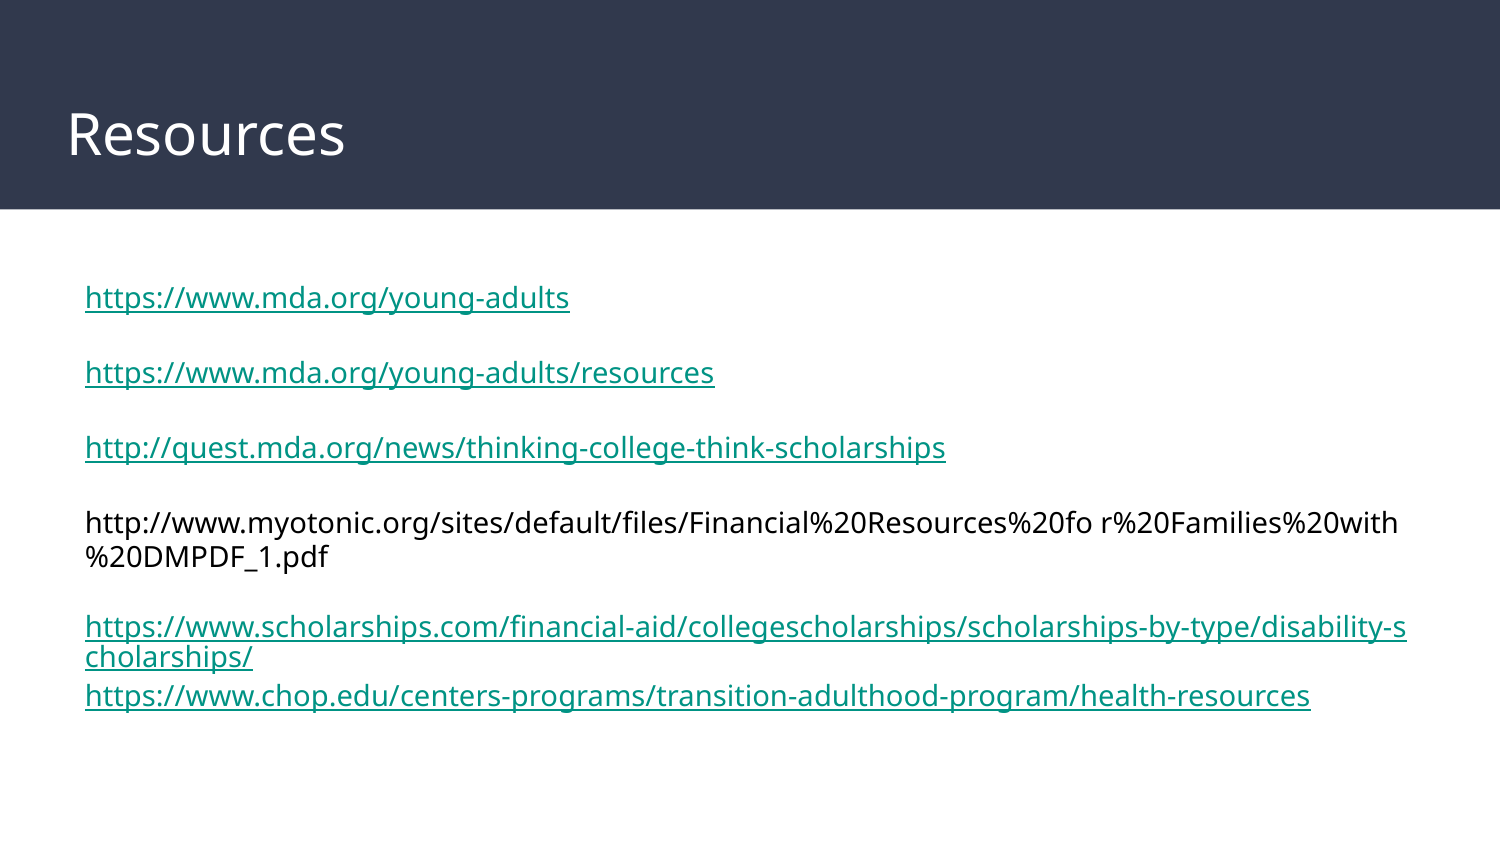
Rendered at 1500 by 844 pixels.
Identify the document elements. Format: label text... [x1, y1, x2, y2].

text_box https://www.mda.org/young-adults https://www.mda.org/young-adults/resources http://quest.mda.org/news/thinking-college-think-scholarships http://www.myotonic.org/sites/default/files/Financial%20Resources%20fo r%20Families%20with%20DMPDF_1.pdf https://www.scholarships.com/financial-aid/collegescholarships/scholarships-by-type/disability-scholarships/ https://www.chop.edu/centers-programs/transition-adulthood-program/health-resources [70, 264, 1436, 792]
title Resources [51, 82, 1449, 185]
